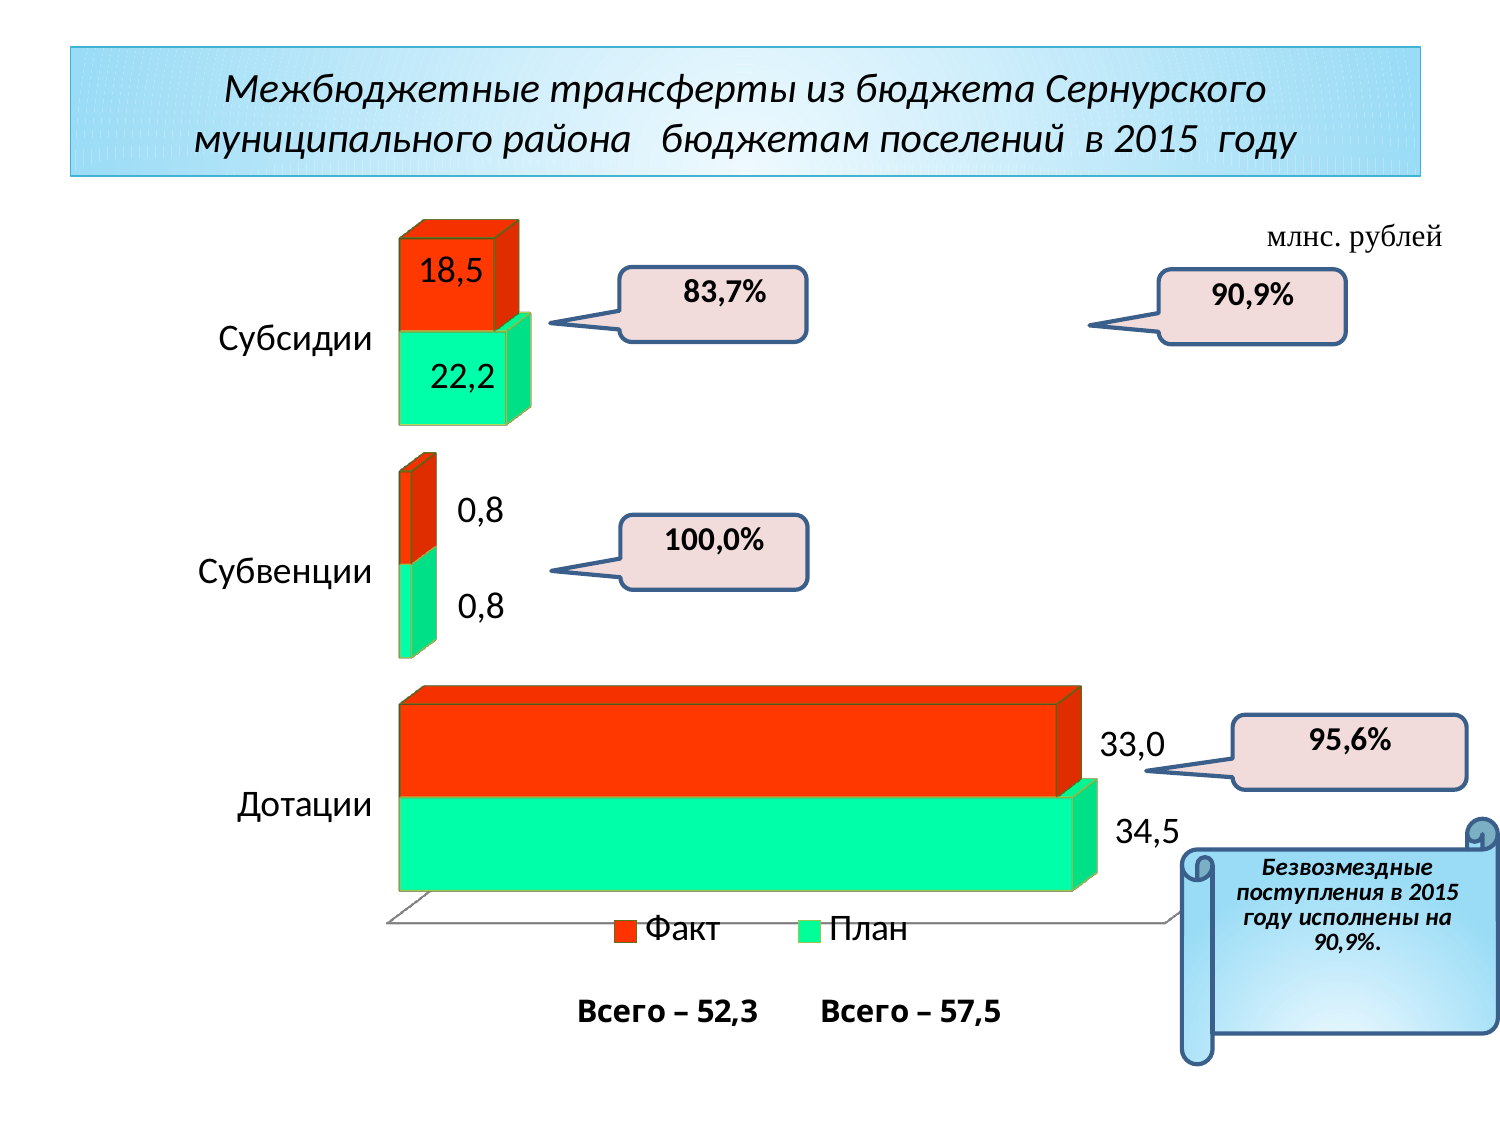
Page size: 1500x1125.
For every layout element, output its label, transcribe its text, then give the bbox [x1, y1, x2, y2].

chart [149, 175, 1500, 1067]
title Межбюджетные трансферты из бюджета Сернурского муниципального района бюджетам поселений в 2015 году [70, 46, 1421, 177]
